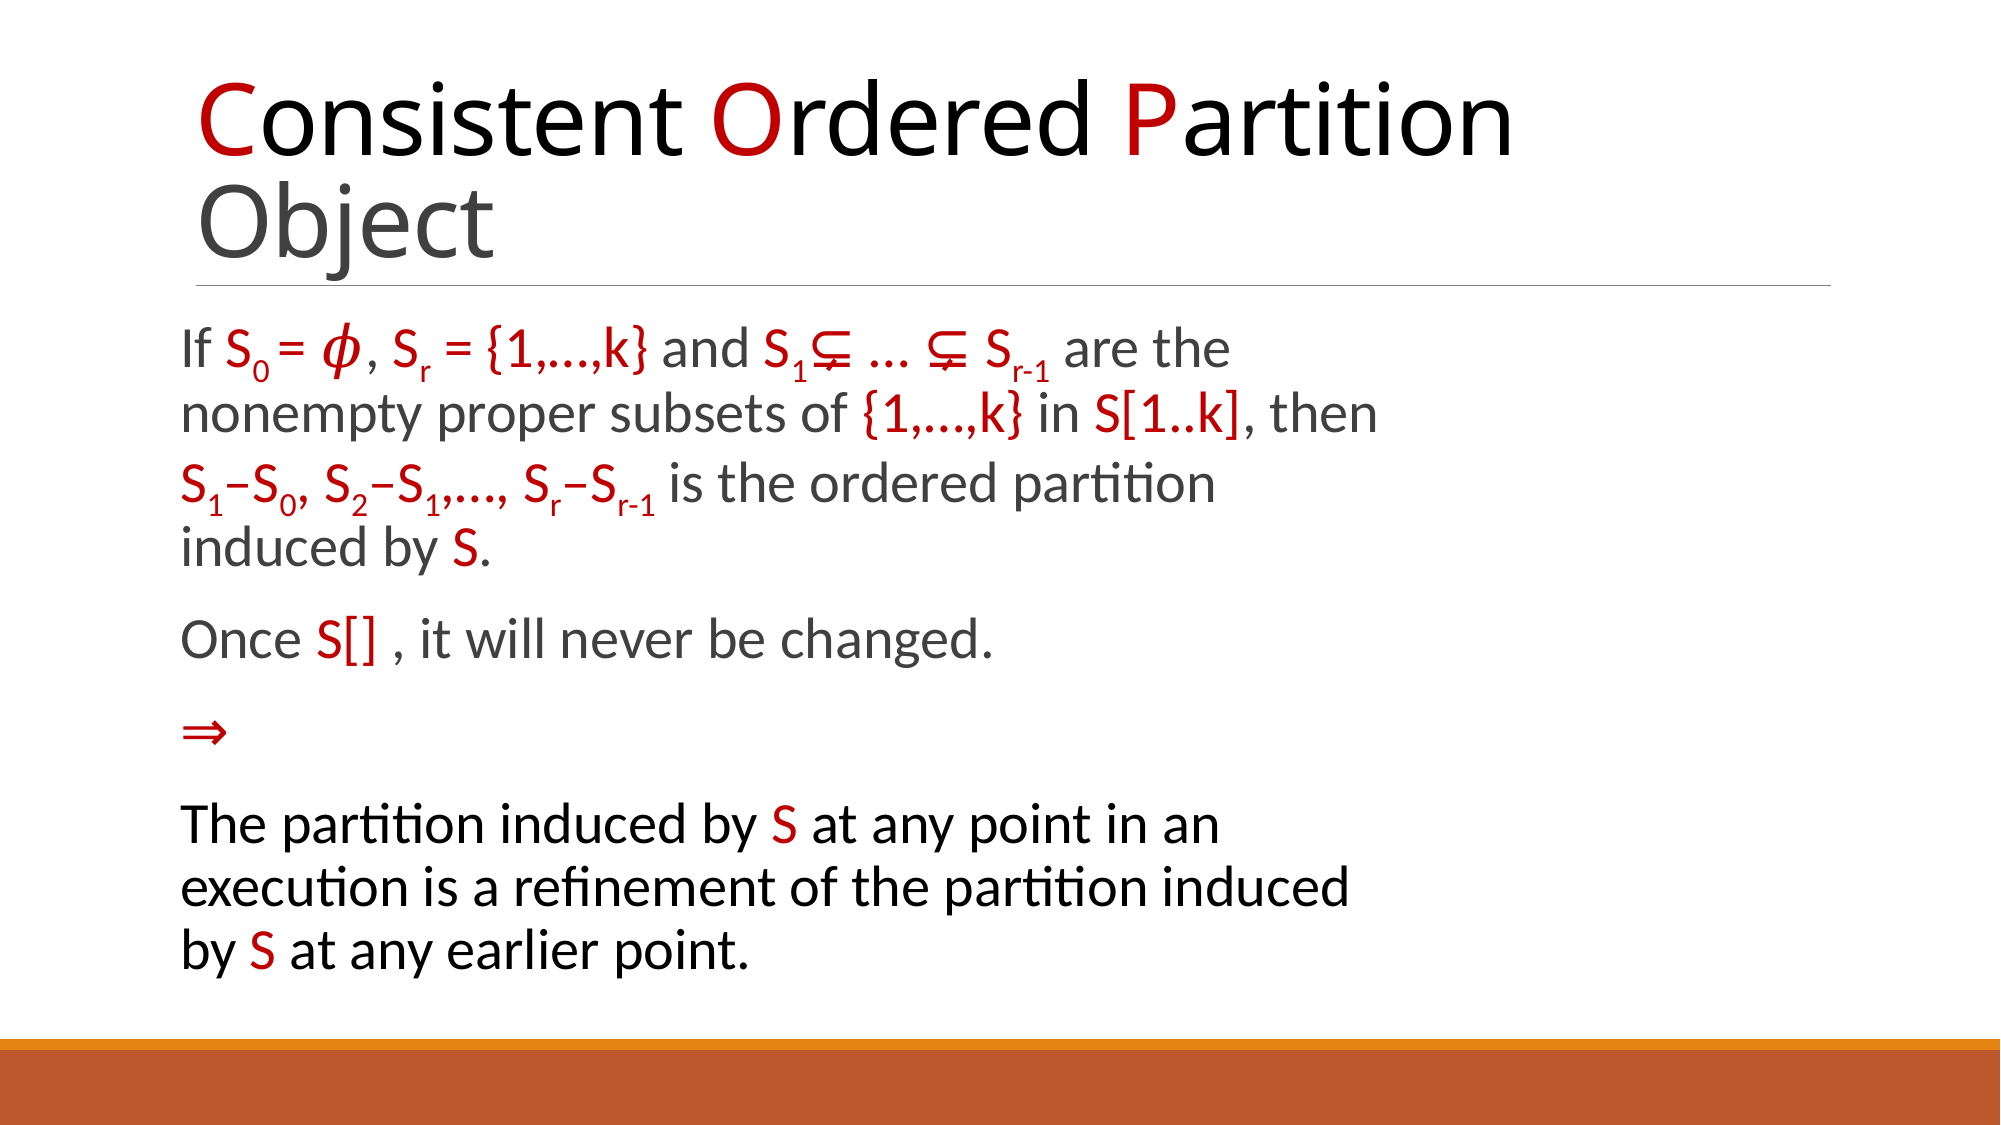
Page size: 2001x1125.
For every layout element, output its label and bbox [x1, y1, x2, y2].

title [180, 47, 1830, 285]
